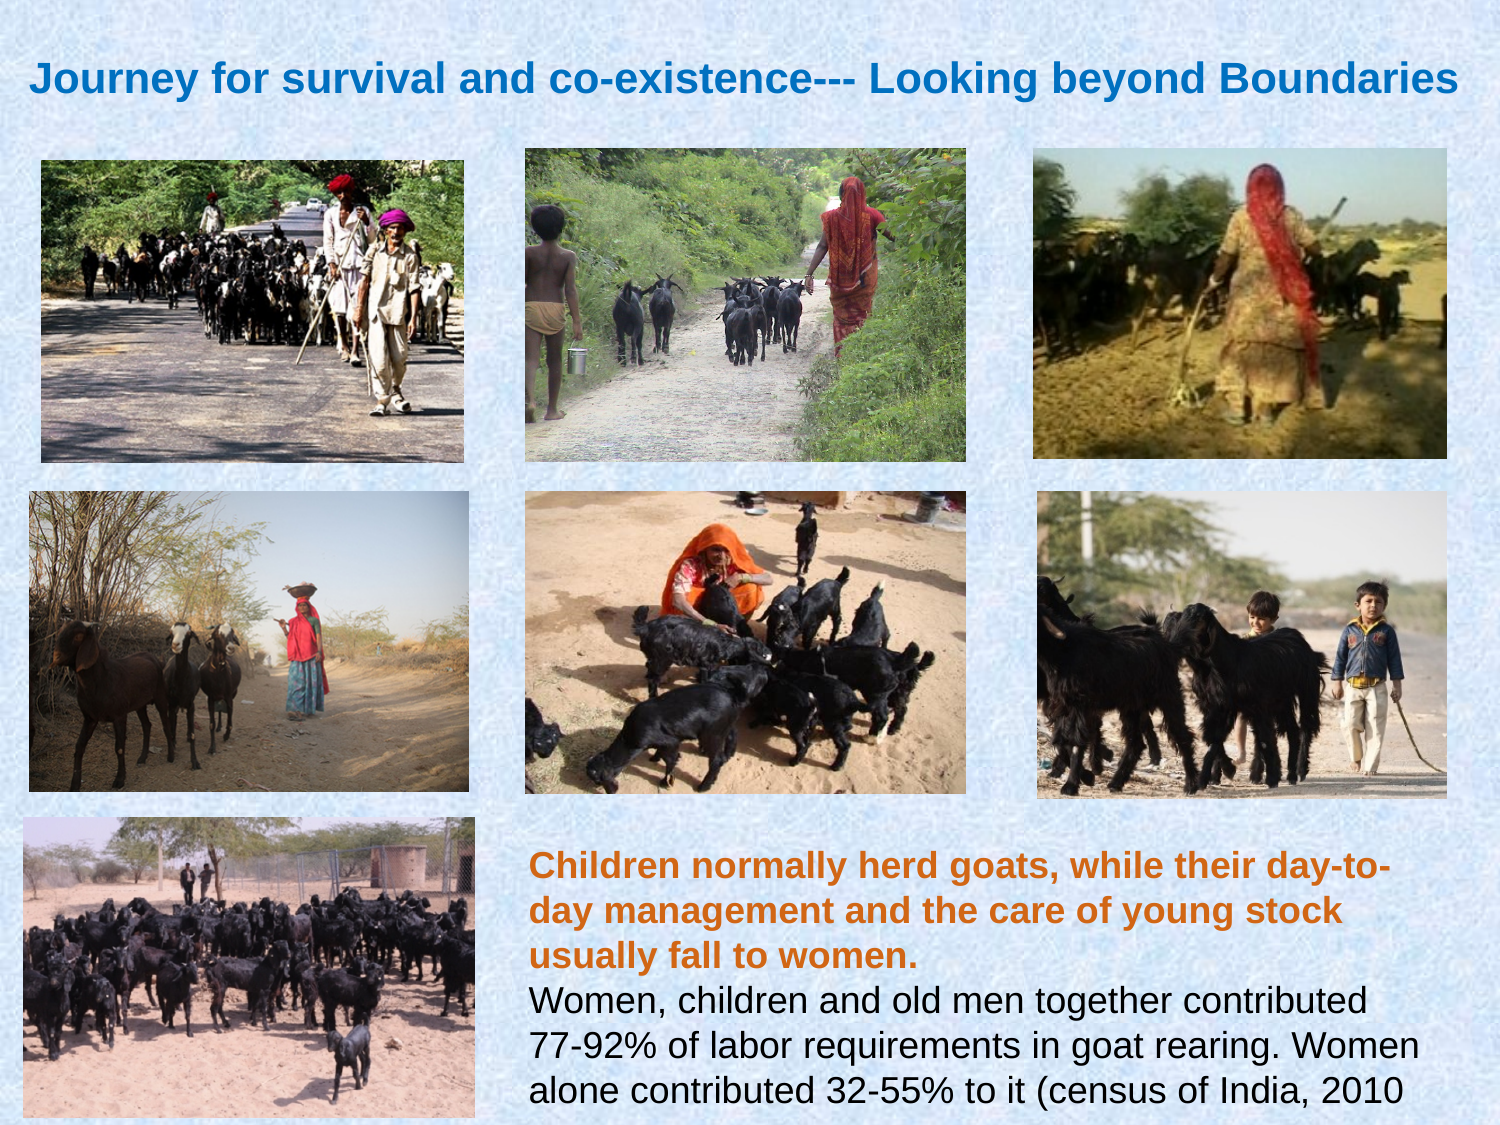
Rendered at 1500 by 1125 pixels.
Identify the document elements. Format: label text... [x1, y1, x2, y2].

text_box Journey for survival and co-existence--- Looking beyond Boundaries [0, 42, 1490, 110]
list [525, 148, 966, 463]
picture [0, 0, 1500, 1125]
text_box Children normally herd goats, while their day-to-day management and the care of young stock usually fall to women. Women, children and old men together contributed 77-92% of labor requirements in goat rearing. Women alone contributed 32-55% to it (census of India, 2010 [513, 834, 1447, 1119]
